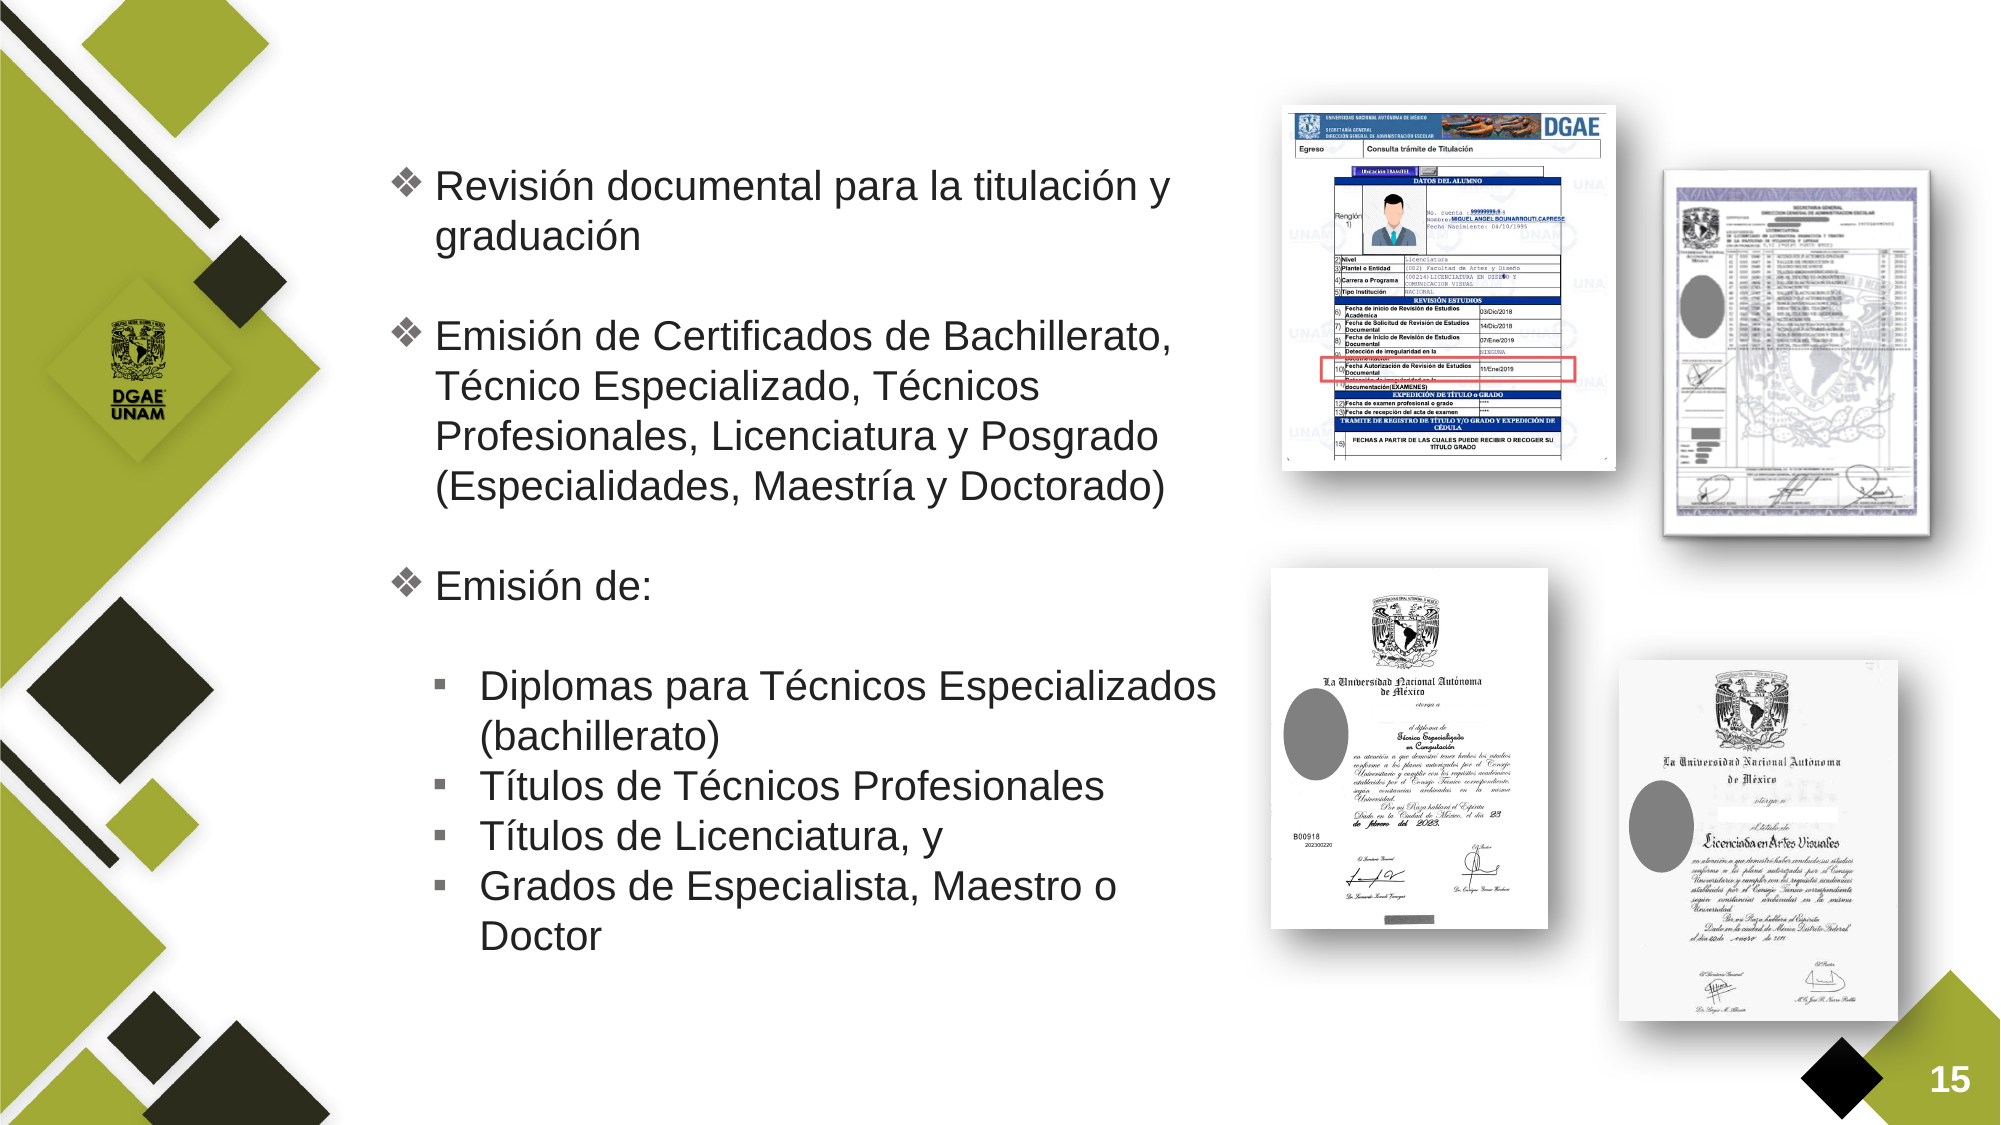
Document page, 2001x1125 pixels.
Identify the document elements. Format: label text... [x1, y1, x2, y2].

text_box Revisión documental para la titulación y graduación Emisión de Certificados de Bachillerato, Técnico Especializado, Técnicos Profesionales, Licenciatura y Posgrado (Especialidades, Maestría y Doctorado) Emisión de: Diplomas para Técnicos Especializados (bachillerato) Títulos de Técnicos Profesionales Títulos de Licenciatura, y Grados de Especialista, Maestro o Doctor [380, 150, 1235, 967]
picture [1282, 105, 1616, 471]
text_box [1619, 660, 1898, 1021]
text_box [1863, 968, 2000, 1125]
text_box [1799, 1070, 1885, 1122]
picture [1652, 162, 1941, 550]
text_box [1271, 568, 1548, 929]
picture [0, 0, 346, 1125]
text_box 15 [1910, 1047, 1990, 1108]
